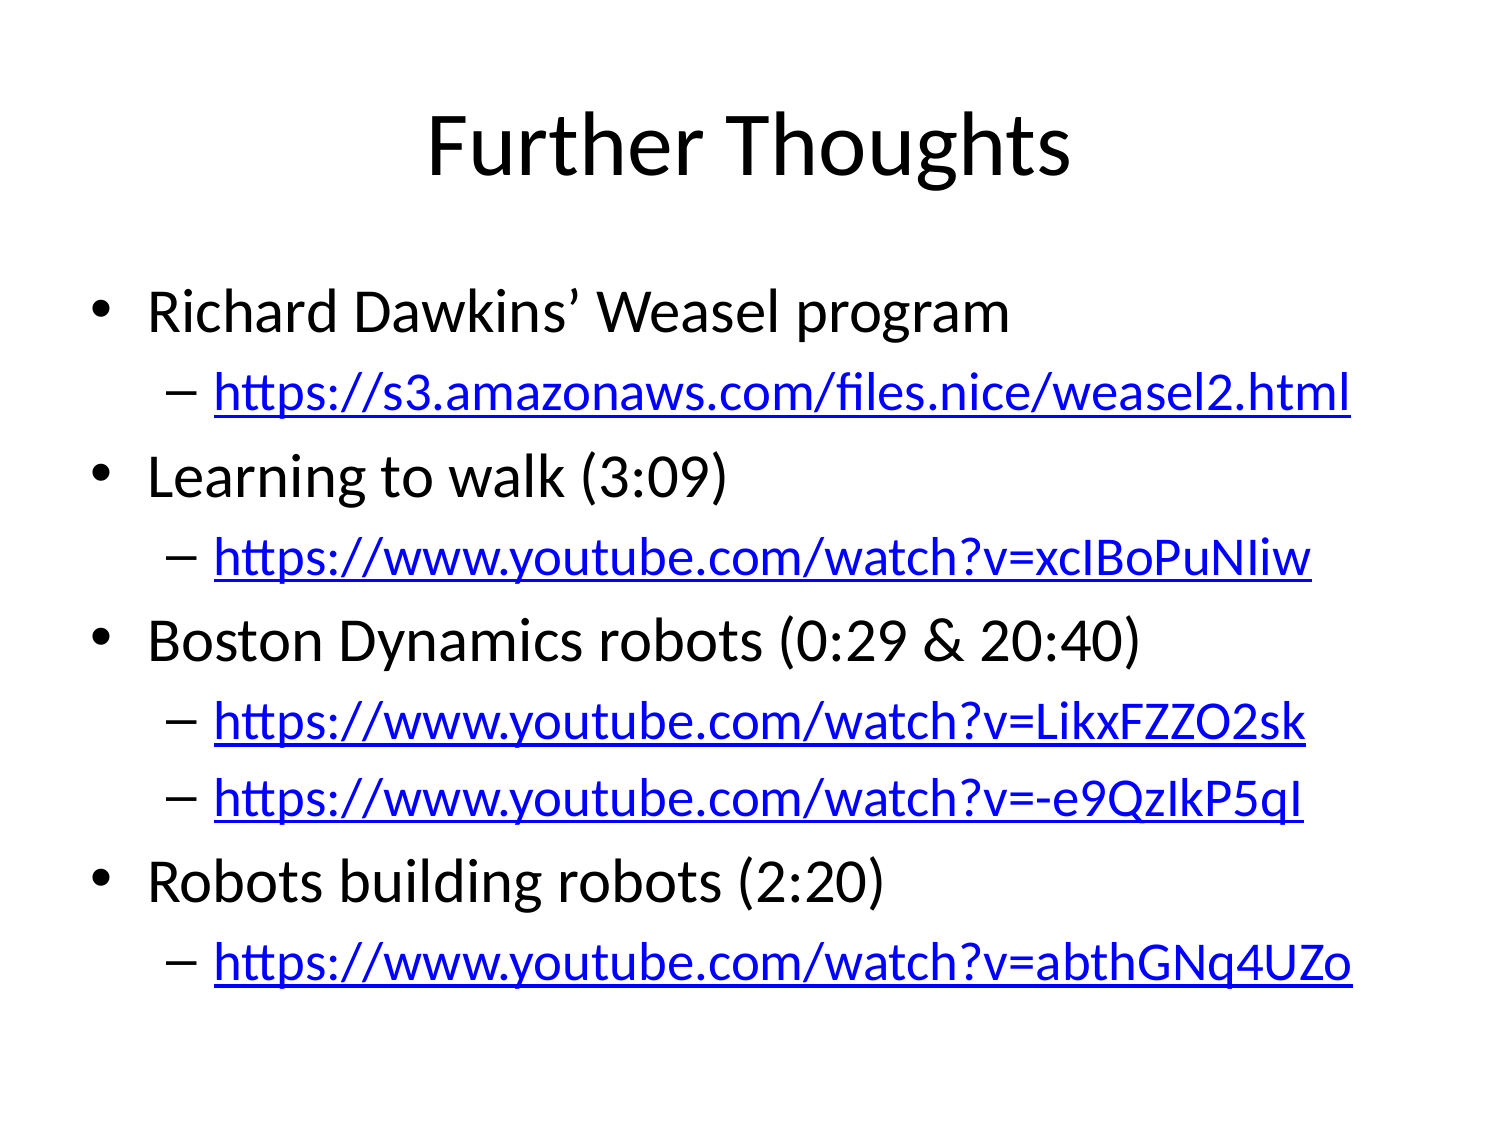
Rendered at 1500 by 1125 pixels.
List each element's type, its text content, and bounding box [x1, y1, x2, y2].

title Further Thoughts [75, 45, 1425, 233]
list Richard Dawkins’ Weasel program https://s3.amazonaws.com/files.nice/weasel2.html Learning to walk (3:09) https://www.youtube.com/watch?v=xcIBoPuNIiw Boston Dynamics robots (0:29 & 20:40) https://www.youtube.com/watch?v=LikxFZZO2sk https://www.youtube.com/watch?v=-e9QzIkP5qI Robots building robots (2:20) https://www.youtube.com/watch?v=abthGNq4UZo [75, 262, 1447, 1005]
